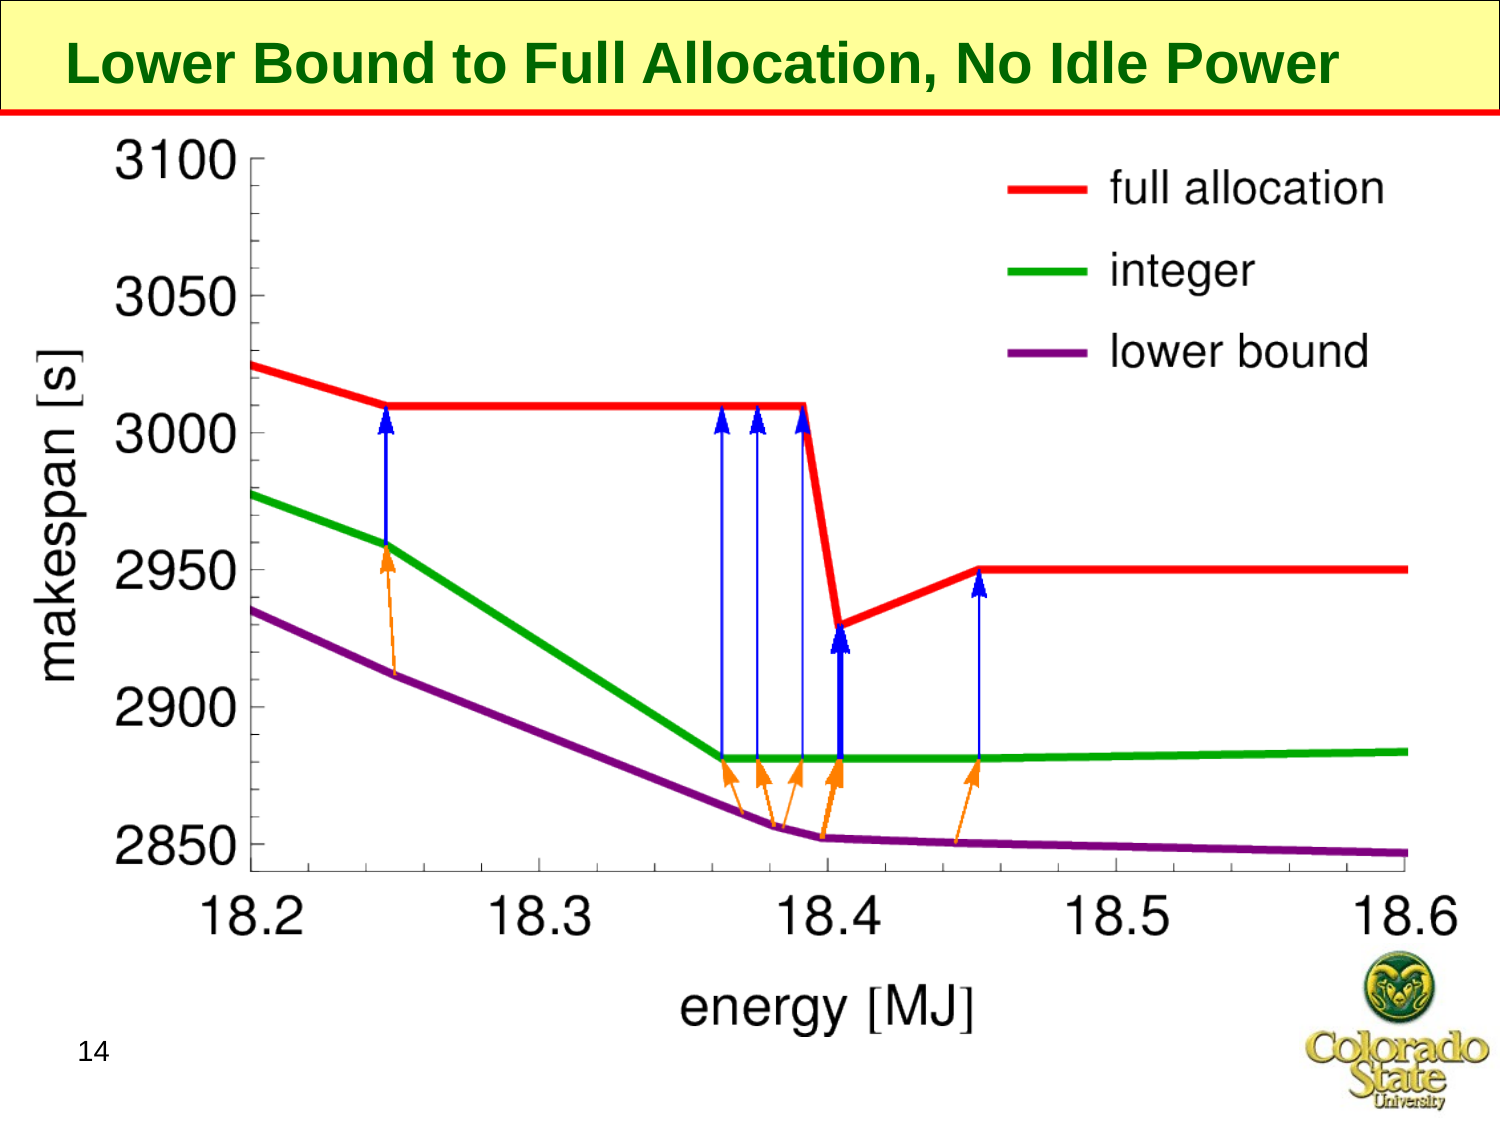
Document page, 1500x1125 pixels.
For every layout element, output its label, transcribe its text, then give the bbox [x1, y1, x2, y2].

title Lower Bound to Full Allocation, No Idle Power [49, 0, 1451, 121]
picture [24, 124, 1500, 1118]
slide_number 14 [24, 1043, 126, 1104]
